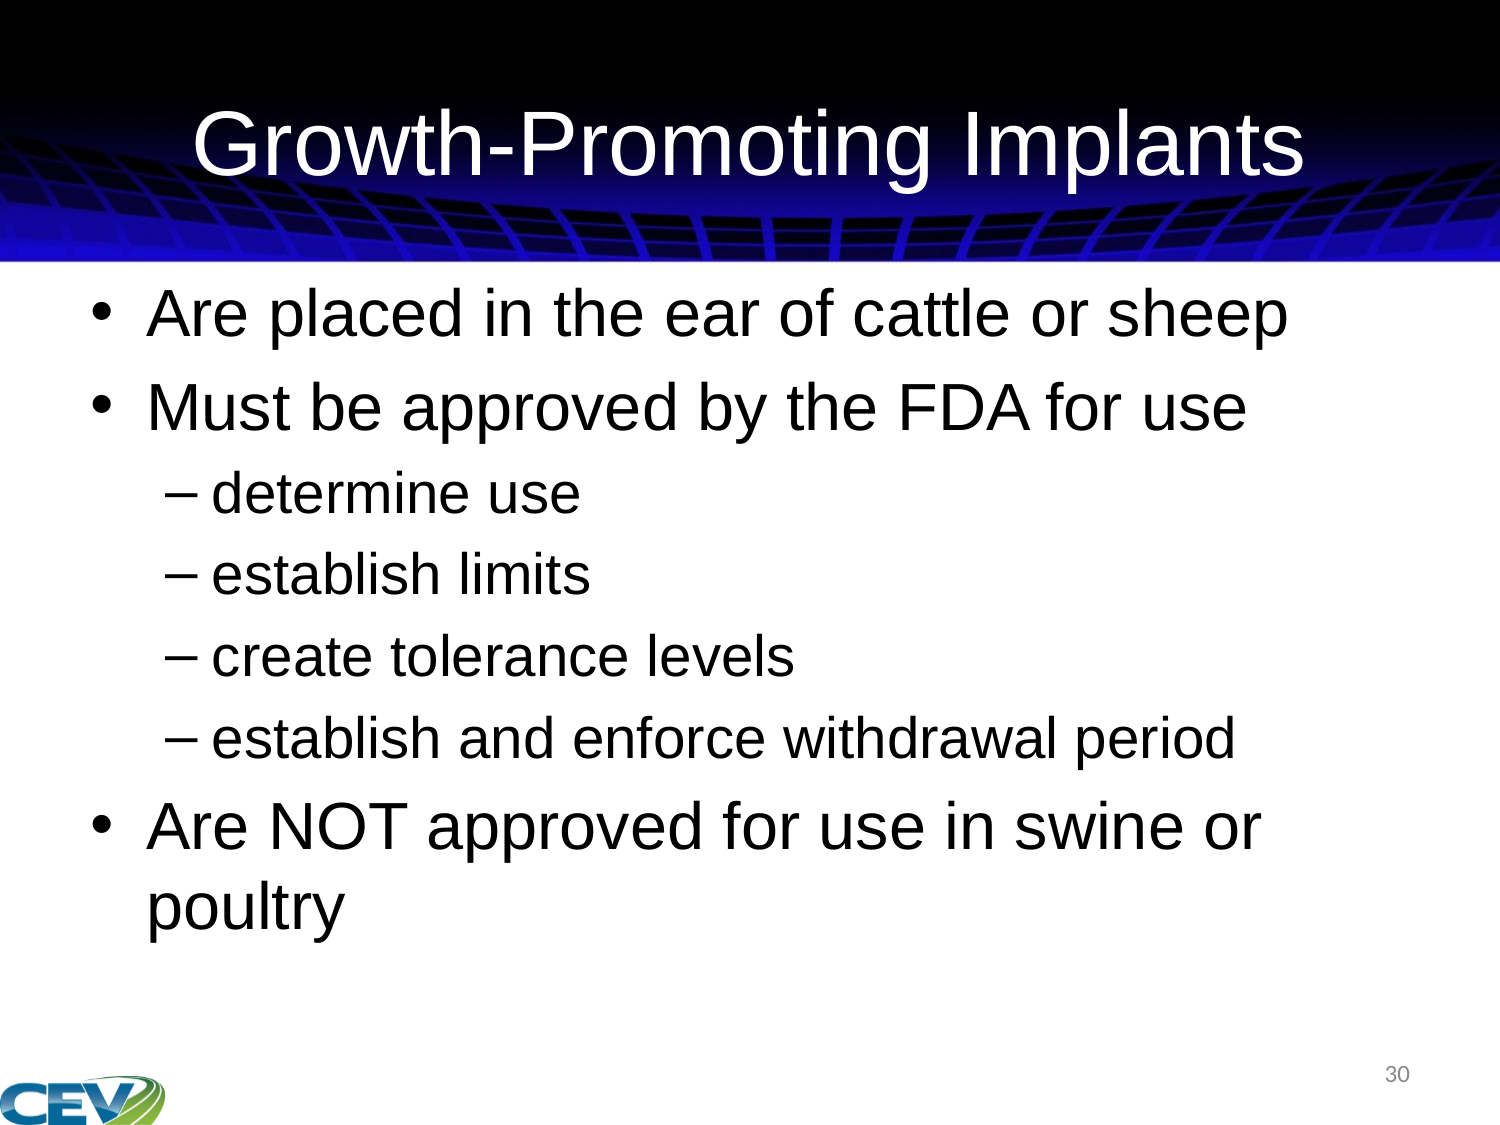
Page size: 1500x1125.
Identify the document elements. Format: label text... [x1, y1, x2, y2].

slide_number 30 [1074, 1042, 1425, 1103]
title Growth-Promoting Implants [75, 45, 1425, 233]
picture [0, 0, 1500, 1125]
list Are placed in the ear of cattle or sheep Must be approved by the FDA for use determine use establish limits create tolerance levels establish and enforce withdrawal period Are NOT approved for use in swine or poultry [75, 262, 1425, 1005]
